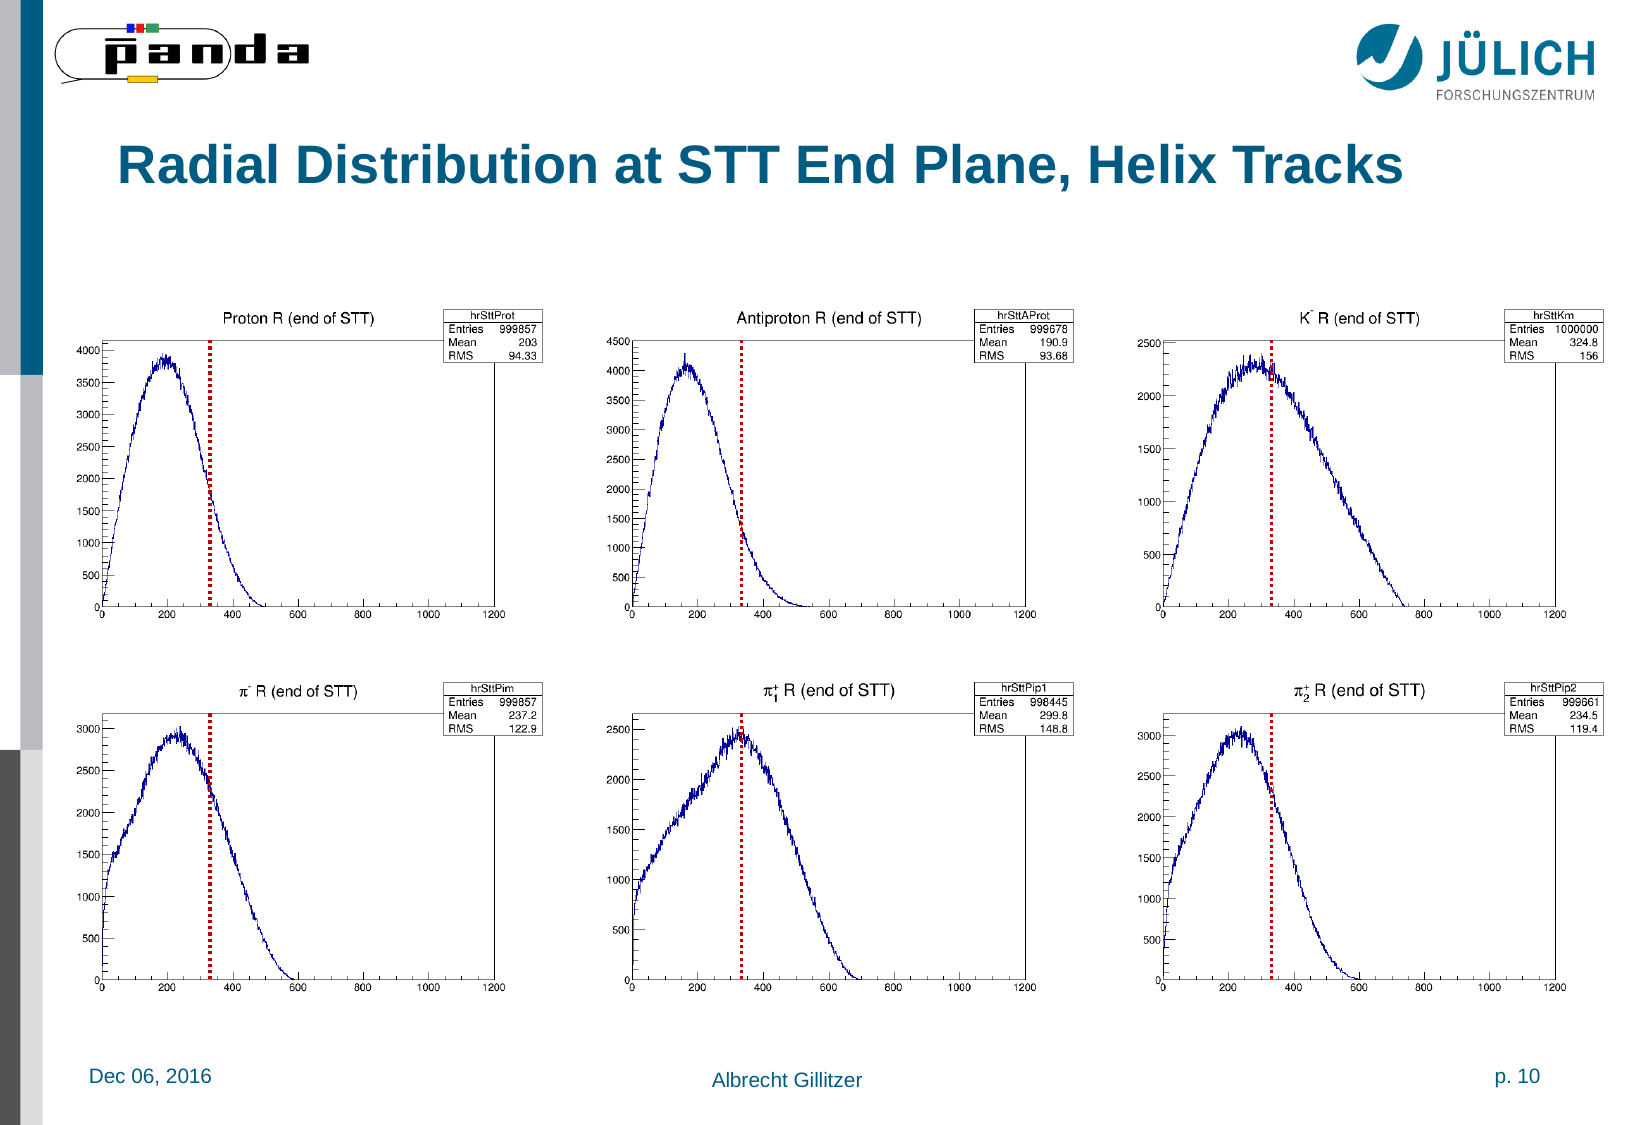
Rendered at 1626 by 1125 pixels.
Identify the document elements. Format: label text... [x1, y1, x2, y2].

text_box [53, 307, 1605, 1013]
picture [1355, 22, 1594, 100]
title Radial Distribution at STT End Plane, Helix Tracks [117, 128, 1500, 195]
picture [54, 23, 309, 84]
